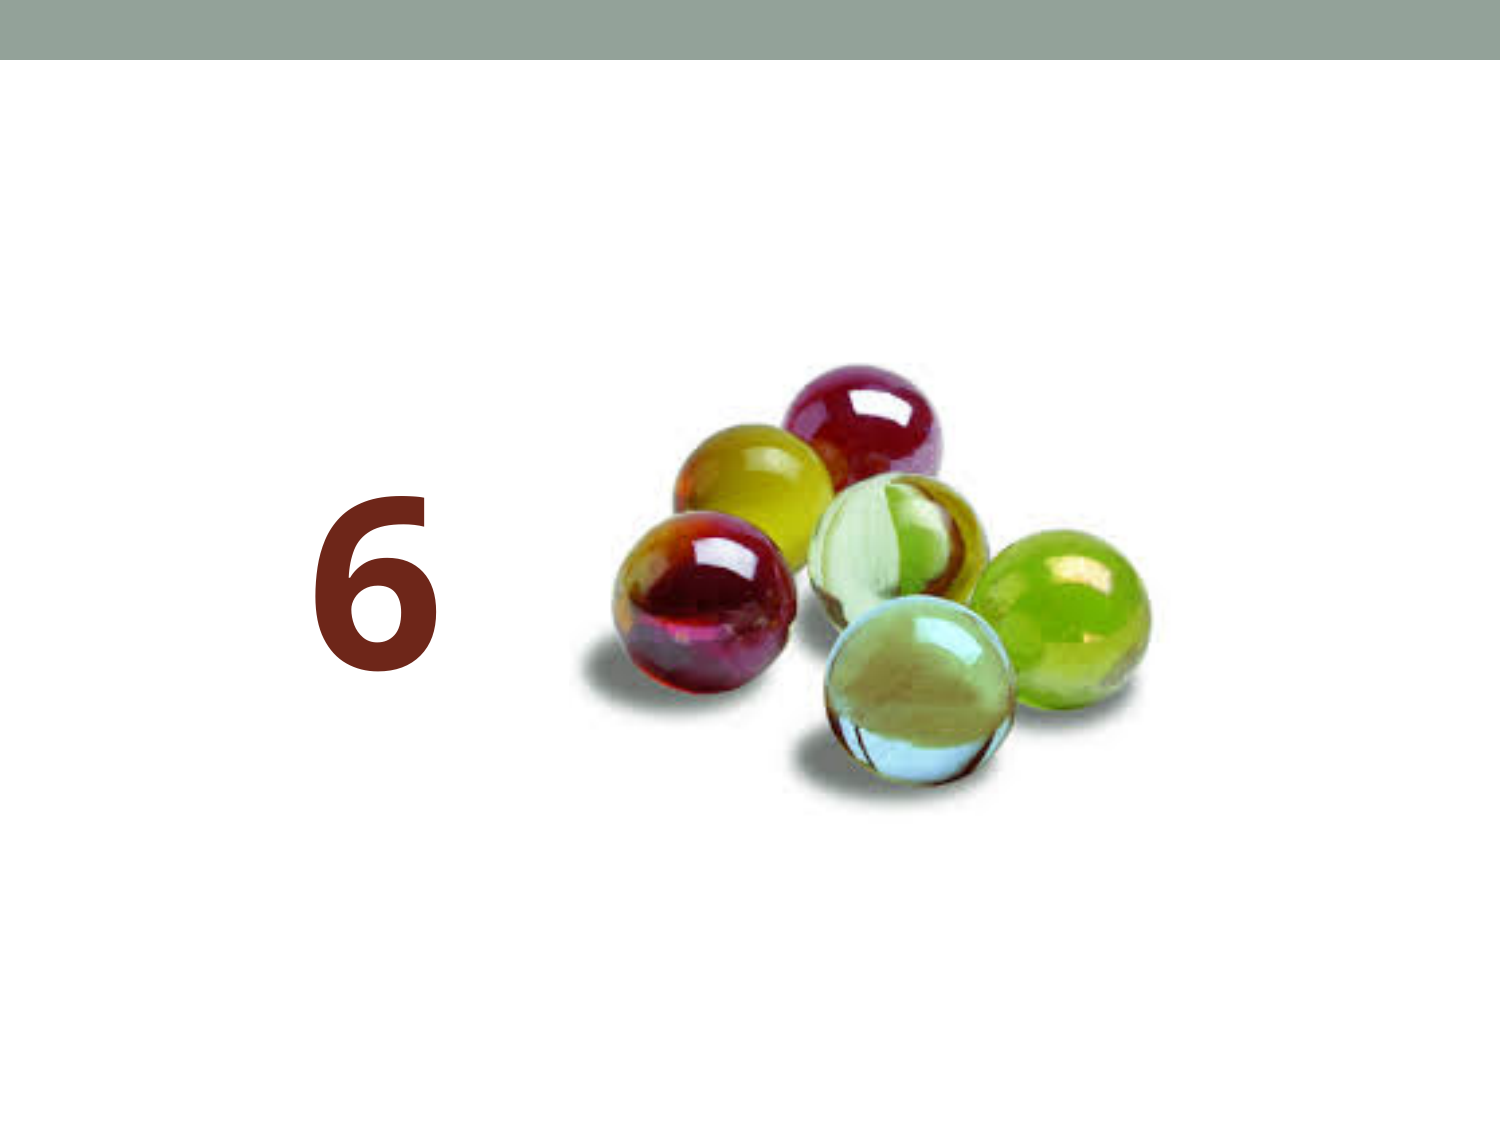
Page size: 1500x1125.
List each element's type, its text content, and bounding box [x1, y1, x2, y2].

picture [569, 278, 1219, 837]
text_box 6 [292, 422, 469, 725]
